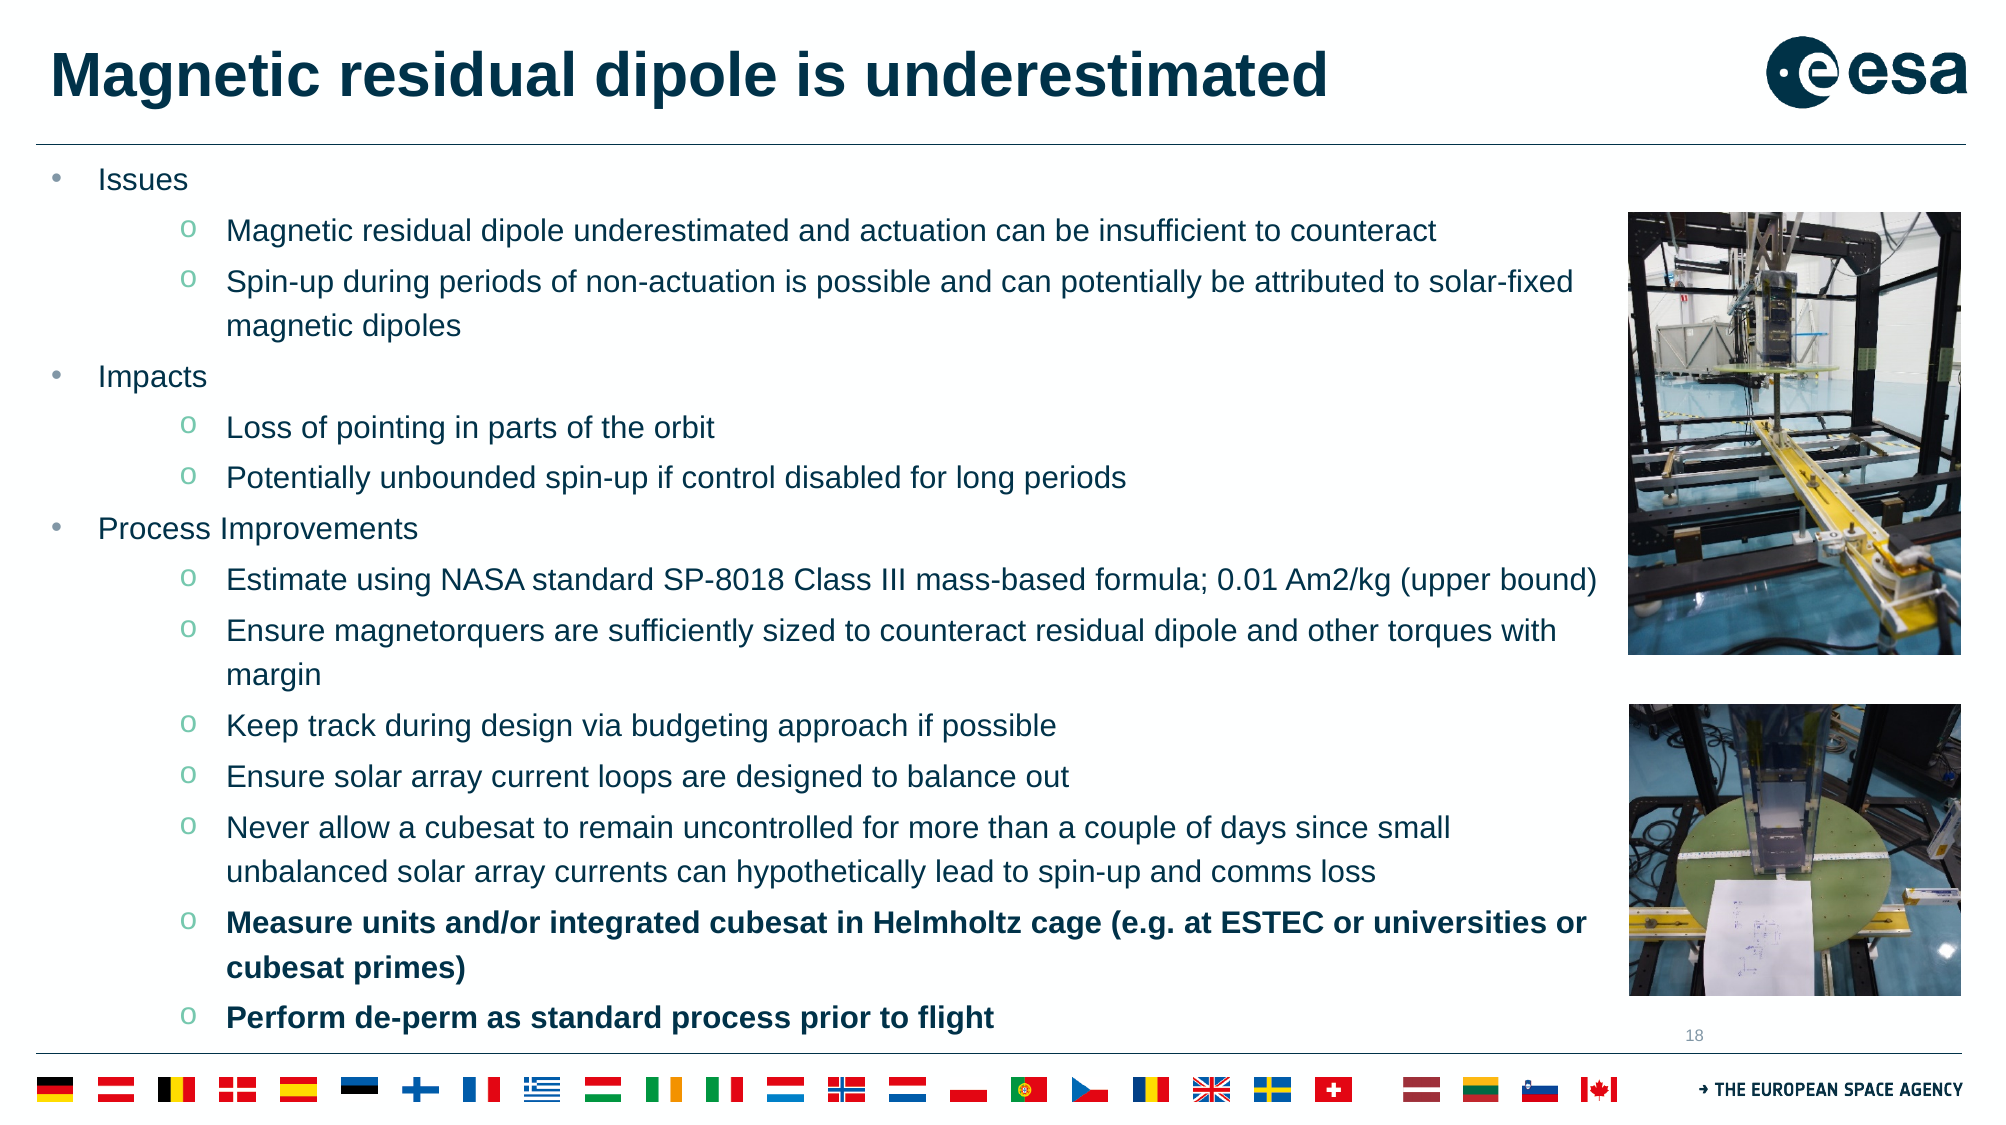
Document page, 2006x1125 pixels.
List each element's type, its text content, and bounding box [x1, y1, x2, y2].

list Issues Magnetic residual dipole underestimated and actuation can be insufficient to counteract Spin-up during periods of non-actuation is possible and can potentially be attributed to solar-fixed magnetic dipoles Impacts Loss of pointing in parts of the orbit Potentially unbounded spin-up if control disabled for long periods Process Improvements Estimate using NASA standard SP-8018 Class III mass-based formula; 0.01 Am2/kg (upper bound) Ensure magnetorquers are sufficiently sized to counteract residual dipole and other torques with margin Keep track during design via budgeting approach if possible Ensure solar array current loops are designed to balance out Never allow a cubesat to remain uncontrolled for more than a couple of days since small unbalanced solar array currents can hypothetically lead to spin-up and comms loss Measure units and/or integrated cubesat in Helmholtz cage (e.g. at ESTEC or universities or cubesat primes) Perform de-perm as standard process prior to flight [36, 144, 1629, 1125]
title Magnetic residual dipole is underestimated [35, 26, 1694, 118]
picture [1696, 1080, 1966, 1098]
picture [1628, 212, 1961, 655]
picture [1694, 0, 2006, 180]
picture [1629, 704, 1961, 996]
